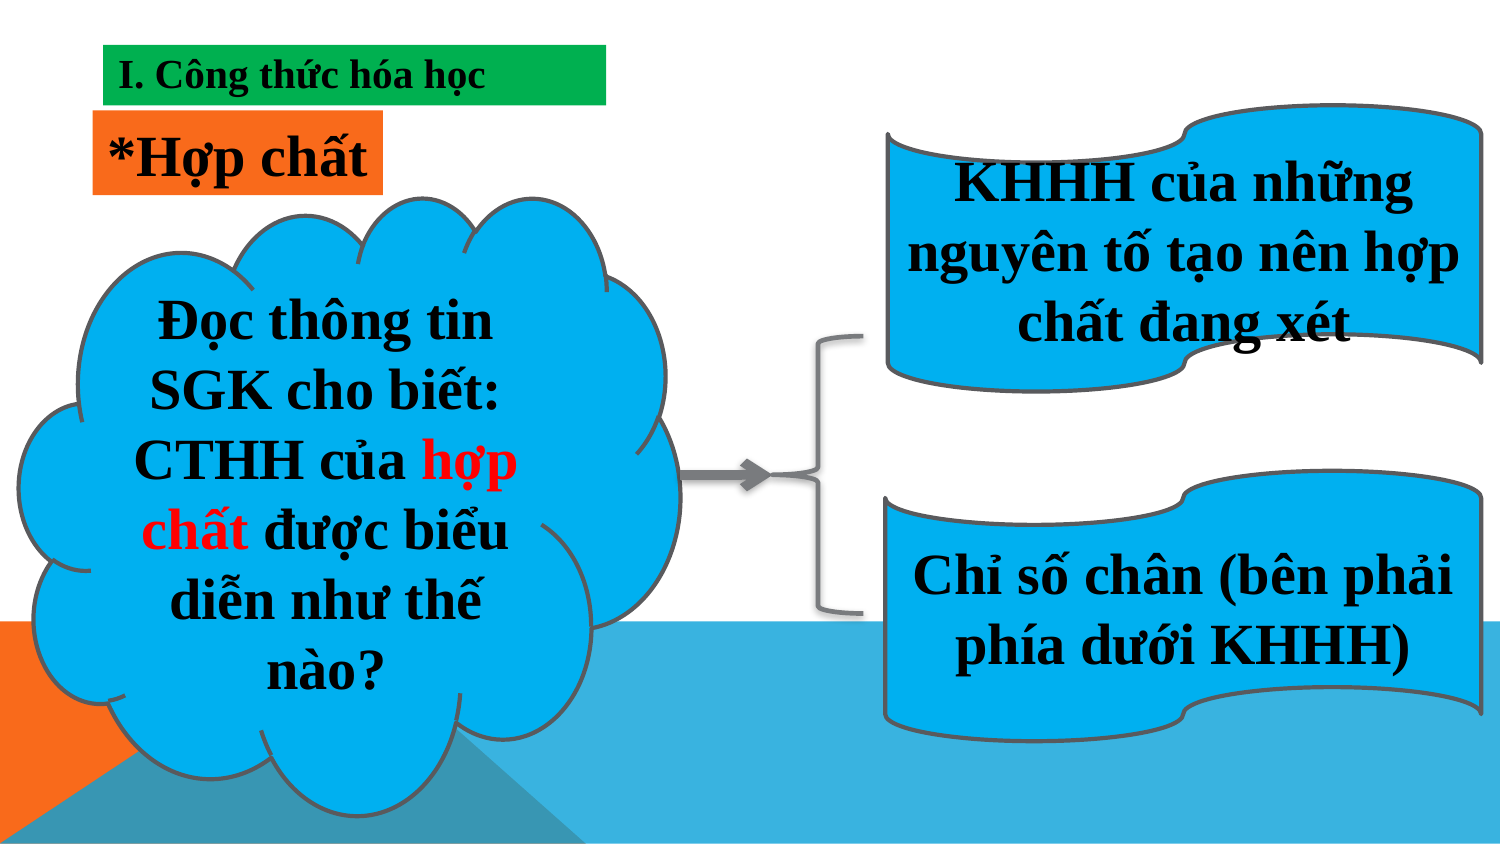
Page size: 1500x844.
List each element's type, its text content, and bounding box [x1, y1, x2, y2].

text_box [679, 335, 864, 614]
text_box Đọc thông tin SGK cho biết: CTHH của hợp chất được biểu diễn như thế nào? [16, 196, 674, 819]
text_box I. Công thức hóa học [103, 44, 607, 106]
text_box Chỉ số chân (bên phải phía dưới KHHH) [883, 468, 1484, 744]
text_box *Hợp chất [92, 110, 383, 196]
text_box KHHH của những nguyên tố tạo nên hợp chất đang xét [885, 103, 1484, 394]
